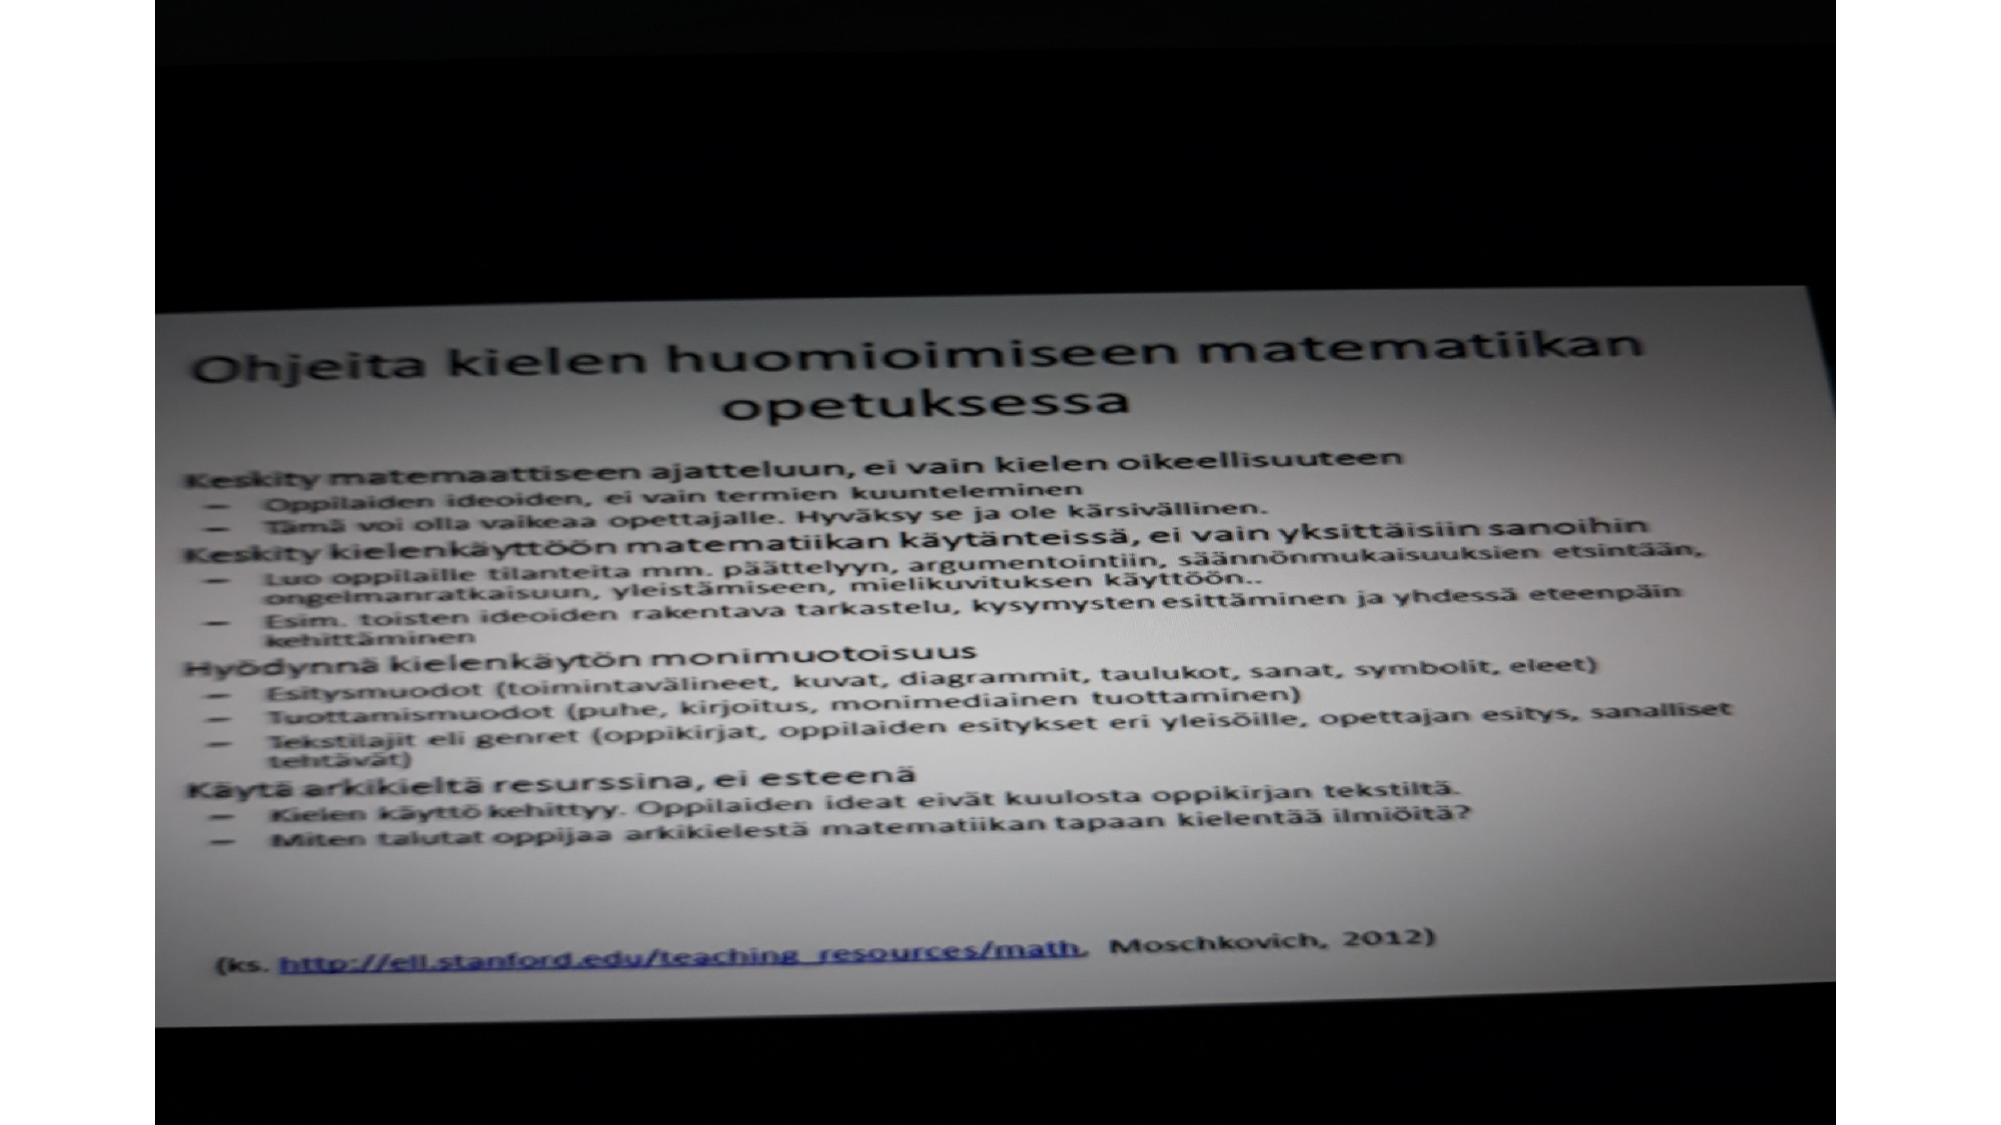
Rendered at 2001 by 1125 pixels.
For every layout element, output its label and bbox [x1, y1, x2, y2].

picture [156, 0, 1836, 1125]
